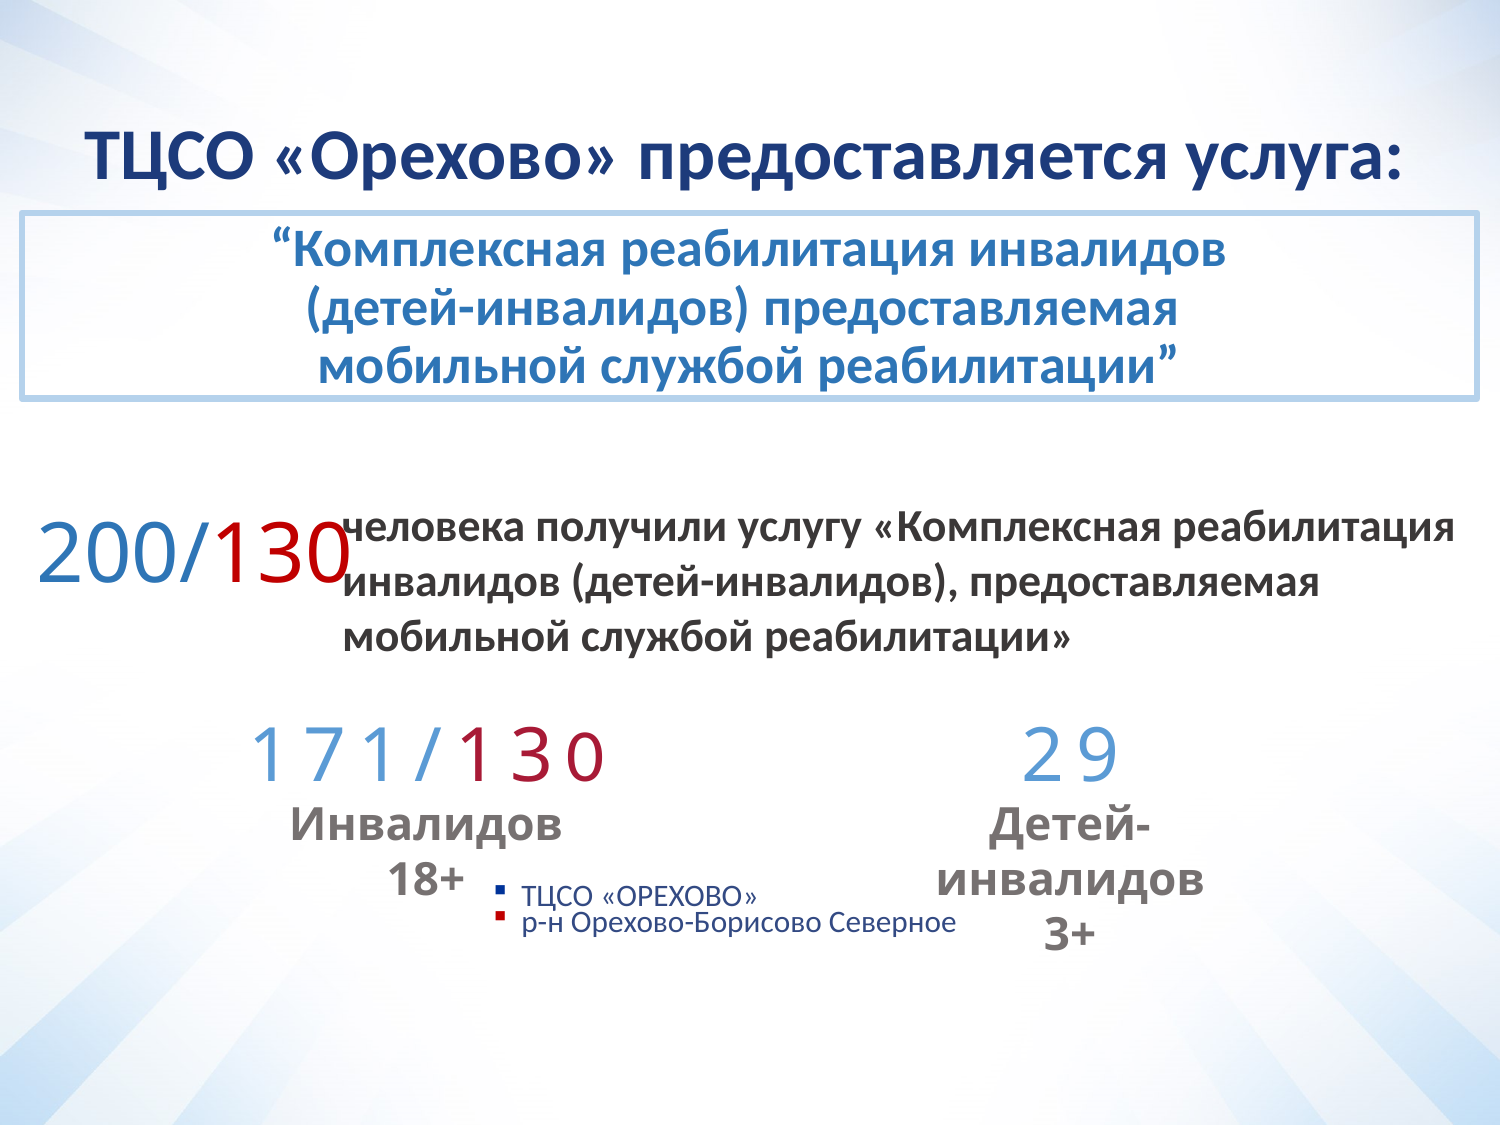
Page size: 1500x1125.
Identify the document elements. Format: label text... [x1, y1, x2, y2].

picture [0, 0, 1500, 1125]
text_box Инвалидов 18+ [243, 787, 609, 913]
text_box Детей-инвалидов 3+ [843, 787, 1297, 968]
text_box человека получили услугу «Комплексная реабилитация инвалидов (детей-инвалидов), предоставляемая мобильной службой реабилитации» [327, 487, 1478, 668]
text_box 171/130 [182, 702, 671, 811]
text_box ТЦСО «Орехово» предоставляется услуга: [0, 109, 1495, 213]
text_box 200/130 [21, 488, 478, 624]
text_box “Комплексная реабилитация инвалидов (детей-инвалидов) предоставляемая мобильной службой реабилитации” [21, 213, 1478, 399]
text_box ТЦСО «ОРЕХОВО» р-н Орехово-Борисово Северное [478, 894, 973, 949]
text_box 29 [900, 702, 1240, 787]
